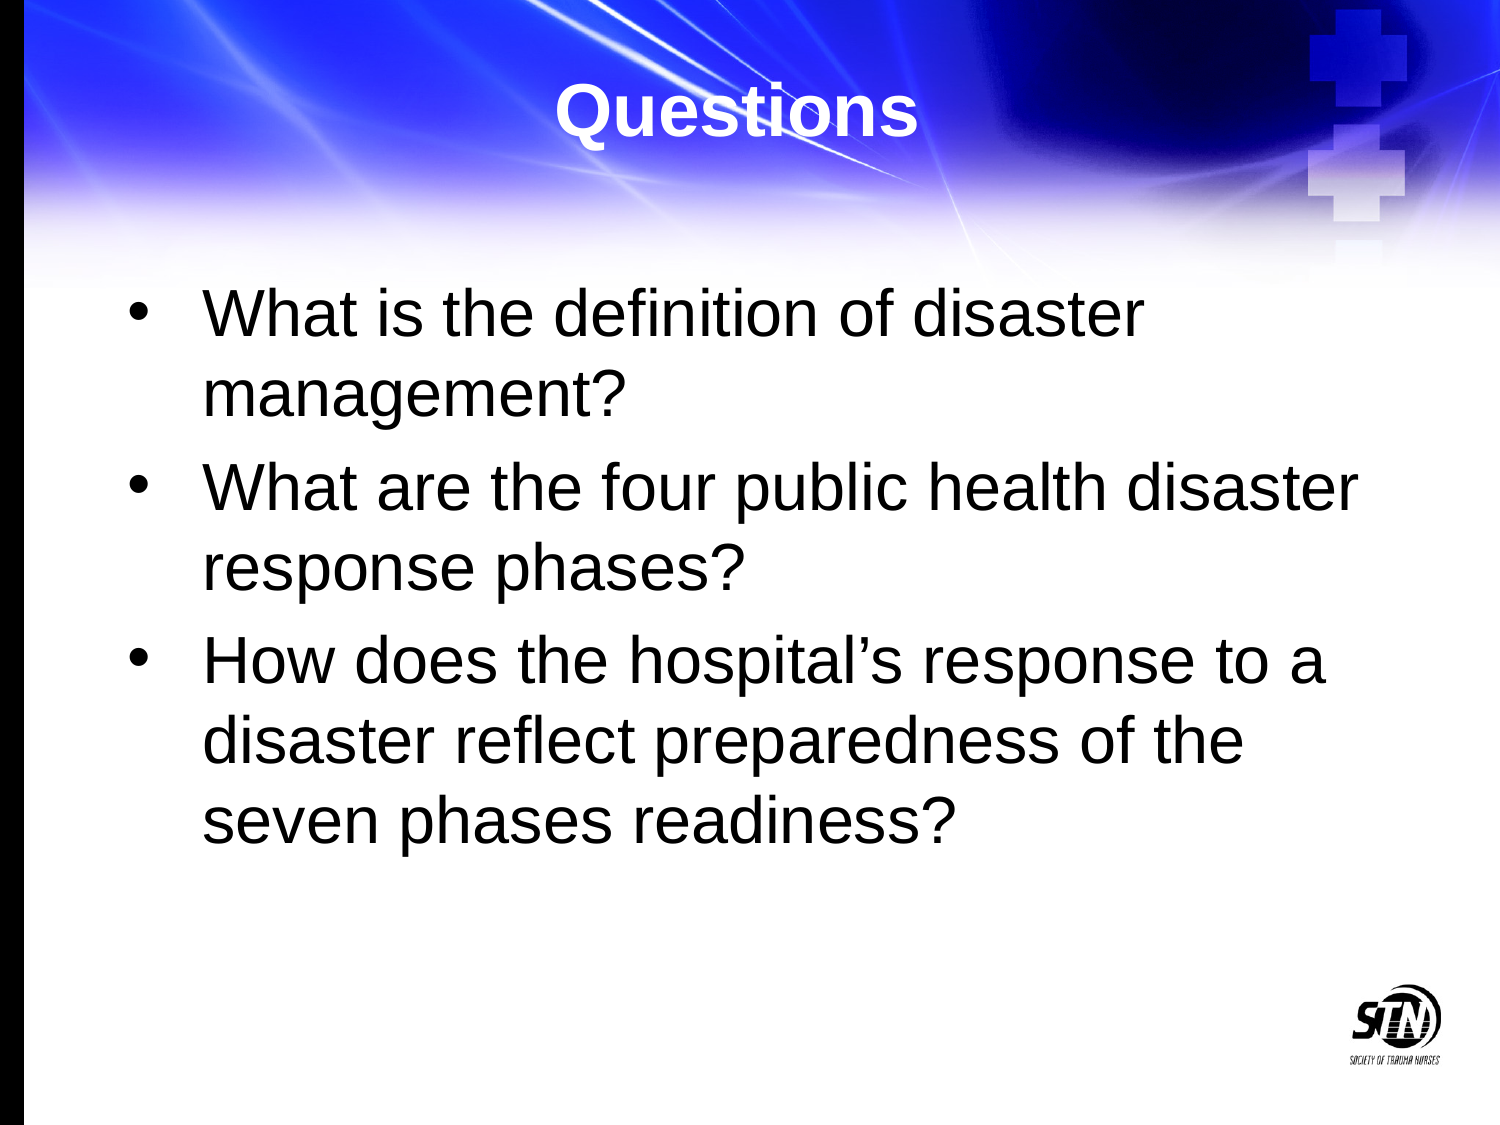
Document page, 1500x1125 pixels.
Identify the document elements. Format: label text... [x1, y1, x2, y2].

picture [0, 0, 1500, 1125]
list What is the definition of disaster management? What are the four public health disaster response phases? How does the hospital’s response to a disaster reflect preparedness of the seven phases readiness? [112, 262, 1388, 938]
title Questions [99, 12, 1375, 200]
